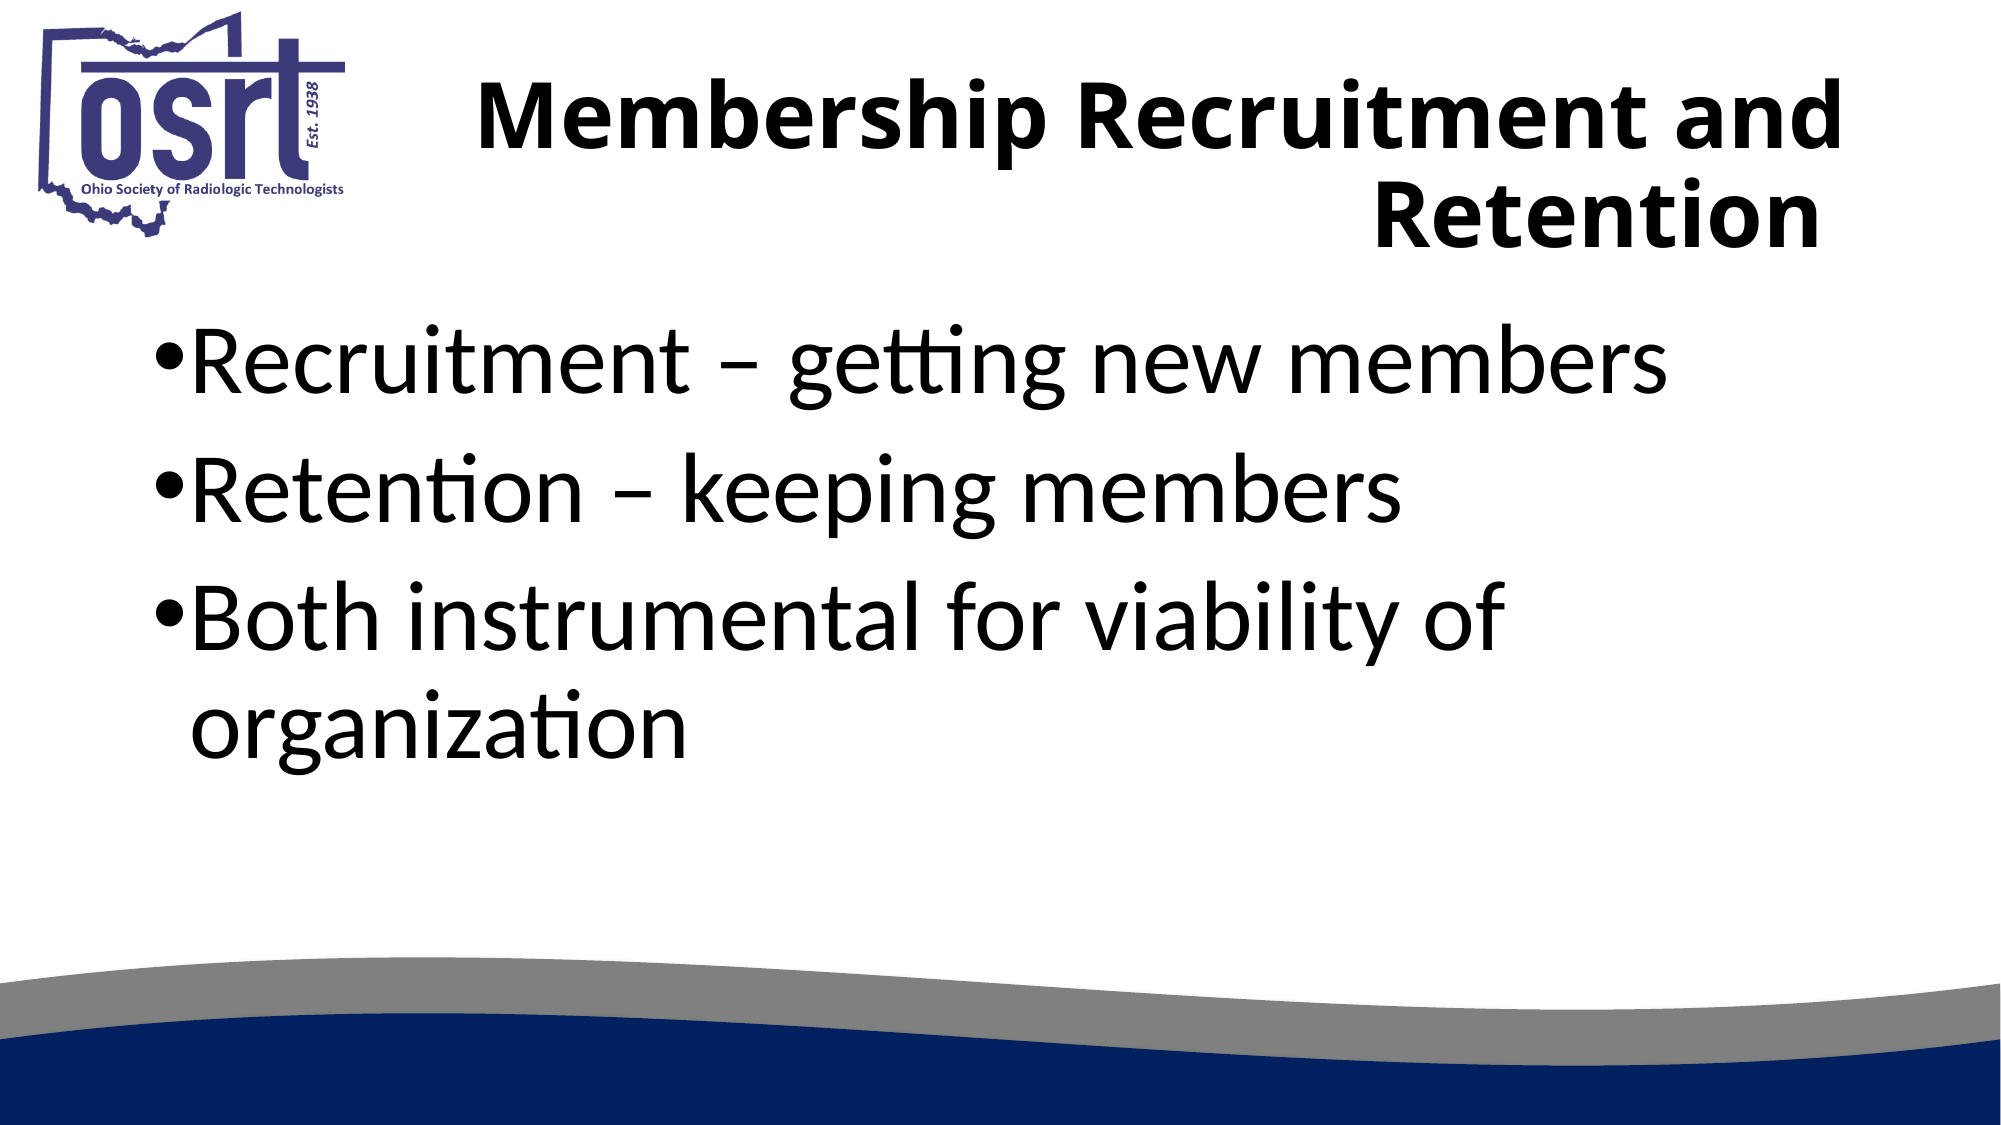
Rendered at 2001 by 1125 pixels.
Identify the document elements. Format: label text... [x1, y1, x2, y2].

picture [0, 3, 386, 253]
title Membership Recruitment and Retention [437, 59, 1863, 278]
list Recruitment – getting new members Retention – keeping members Both instrumental for viability of organization [137, 299, 1863, 1014]
